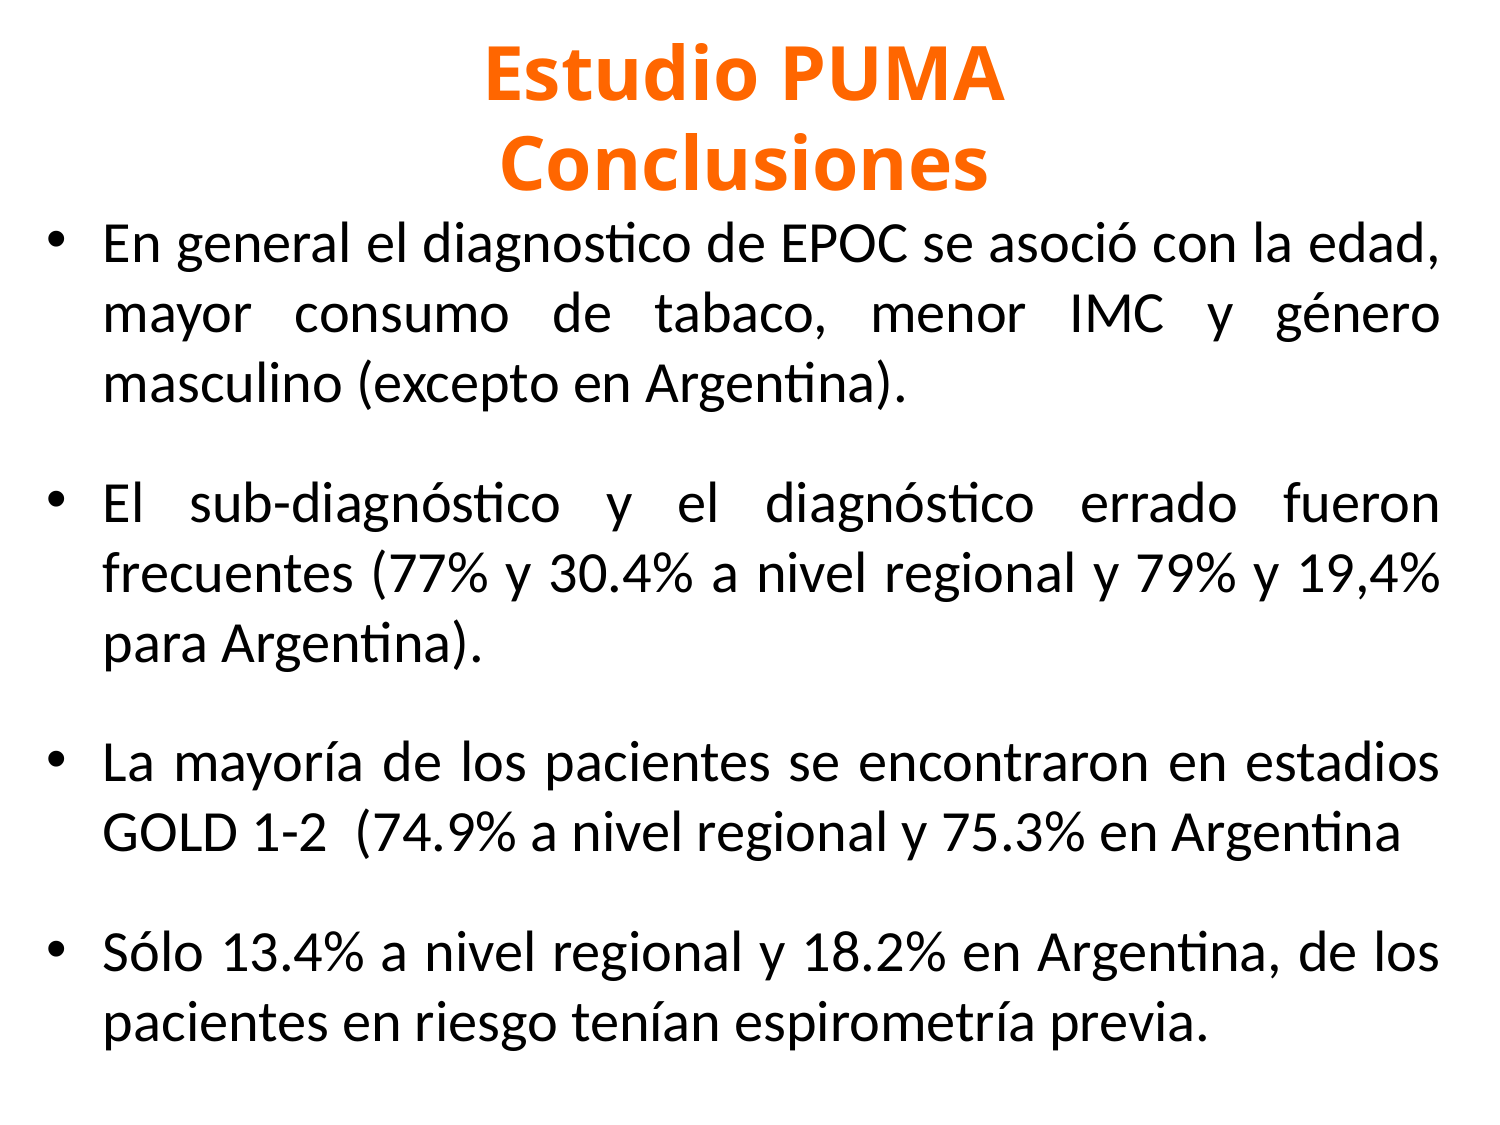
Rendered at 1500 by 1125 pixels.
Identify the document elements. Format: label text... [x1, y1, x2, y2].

text_box Estudio PUMA Conclusiones [419, 18, 1069, 213]
list En general el diagnostico de EPOC se asoció con la edad, mayor consumo de tabaco, menor IMC y género masculino (excepto en Argentina). El sub-diagnóstico y el diagnóstico errado fueron frecuentes (77% y 30.4% a nivel regional y 79% y 19,4% para Argentina). La mayoría de los pacientes se encontraron en estadios GOLD 1-2 (74.9% a nivel regional y 75.3% en Argentina Sólo 13.4% a nivel regional y 18.2% en Argentina, de los pacientes en riesgo tenían espirometría previa. [31, 196, 1457, 1059]
